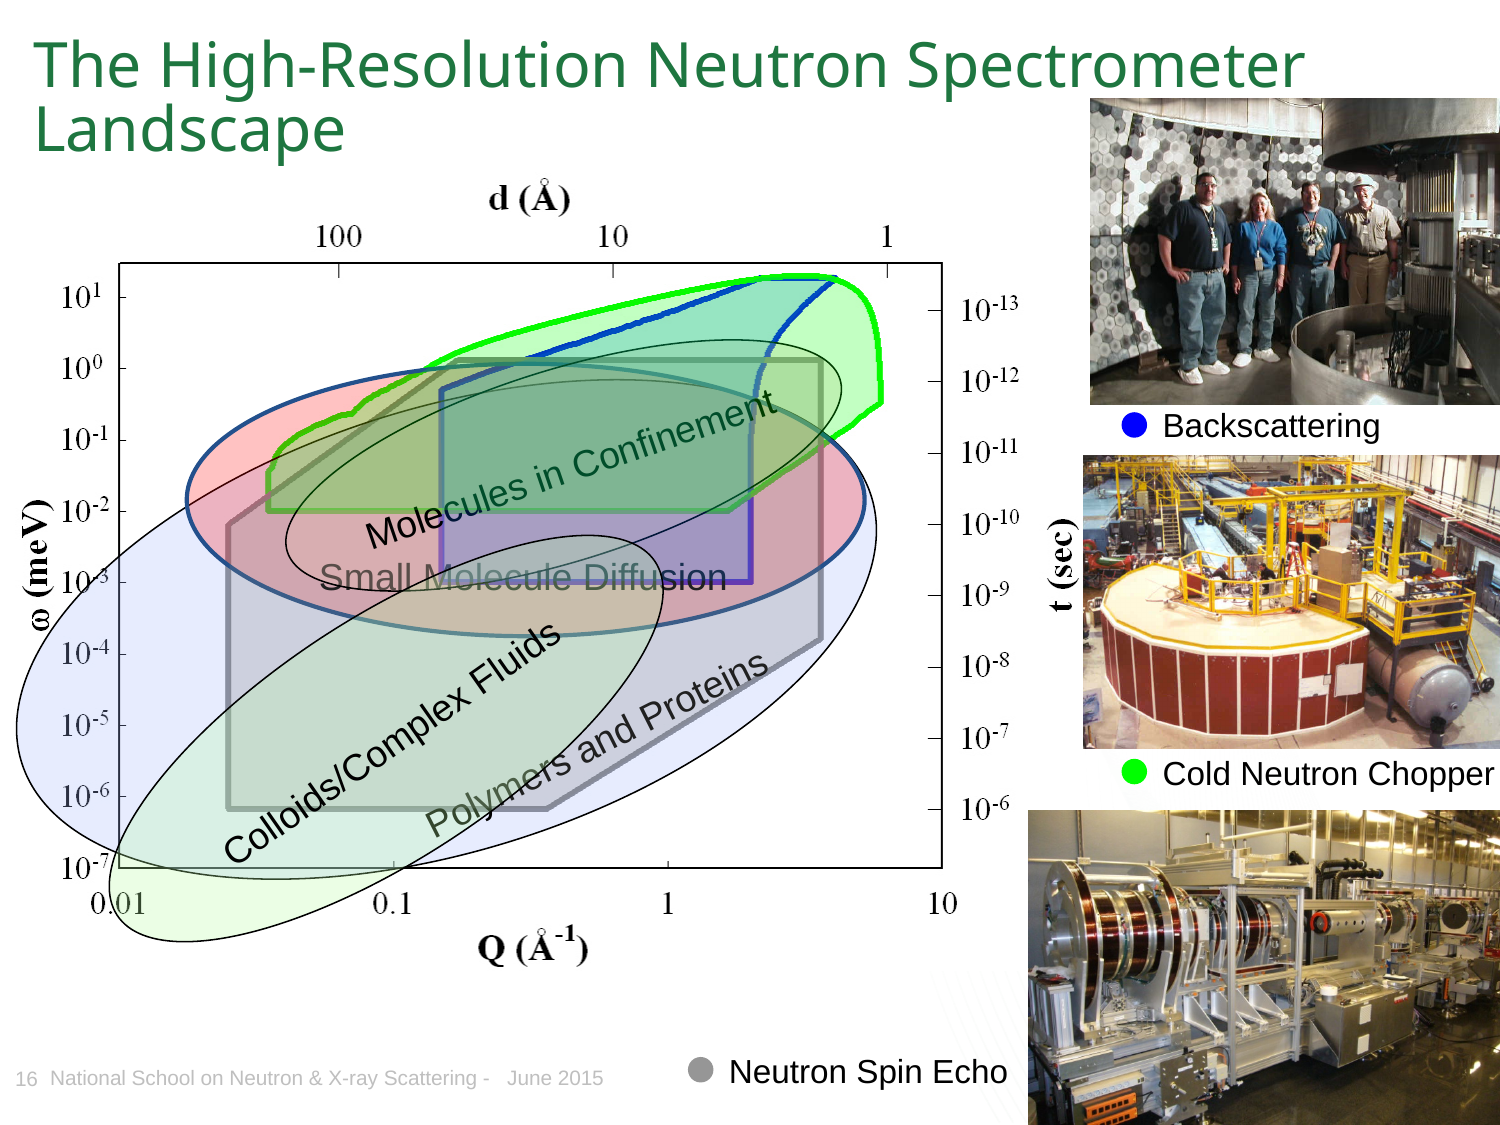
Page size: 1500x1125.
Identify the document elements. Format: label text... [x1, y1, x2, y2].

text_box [712, 407, 892, 852]
title The High-Resolution Neutron Spectrometer Landscape [17, 28, 1369, 171]
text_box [1121, 755, 1500, 801]
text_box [687, 1042, 1024, 1098]
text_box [64, 618, 709, 859]
picture [6, 97, 1500, 1125]
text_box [1121, 414, 1397, 452]
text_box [273, 369, 854, 562]
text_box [186, 363, 865, 637]
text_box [1, 407, 181, 852]
